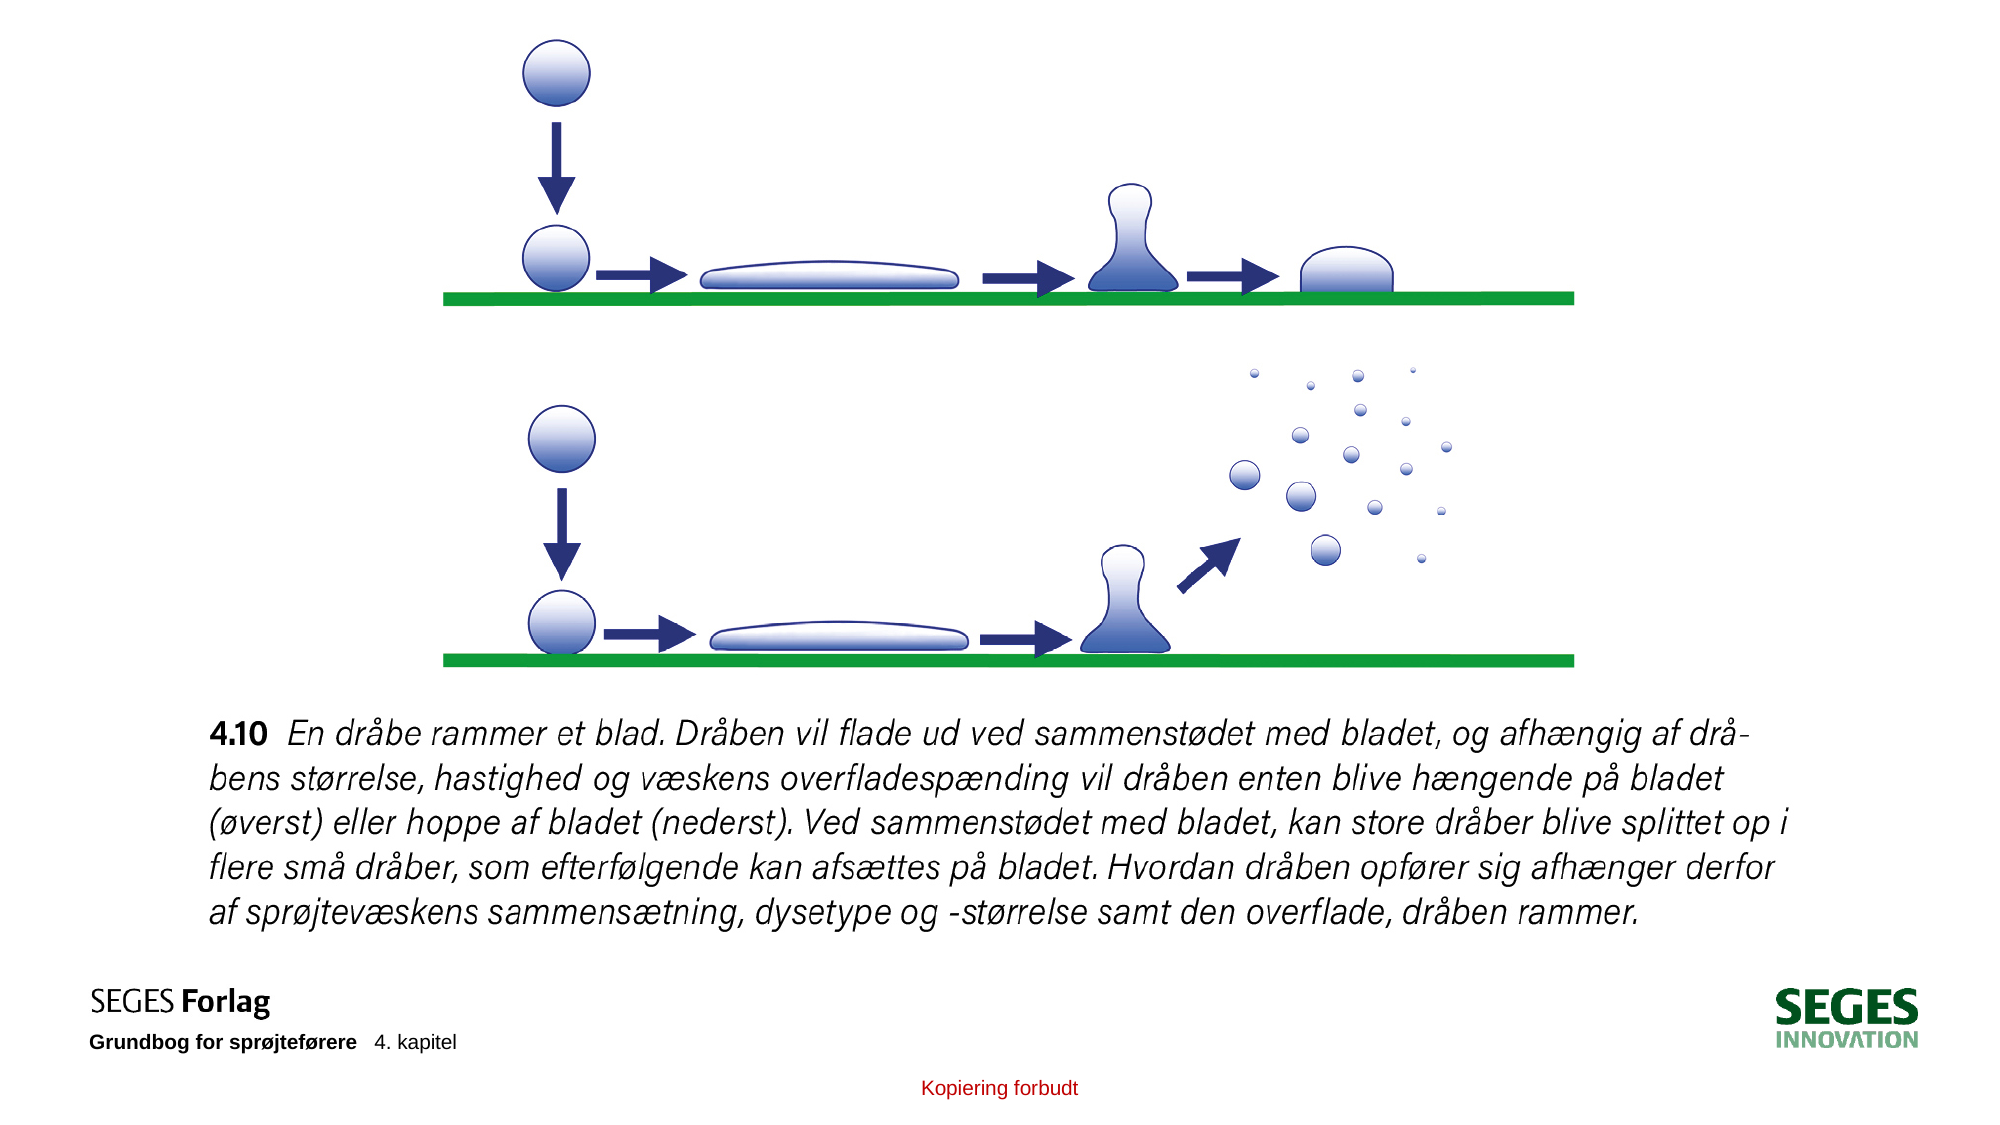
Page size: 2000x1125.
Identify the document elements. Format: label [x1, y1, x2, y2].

picture [1776, 988, 1918, 1048]
picture [183, 18, 1813, 947]
picture [77, 981, 283, 1025]
